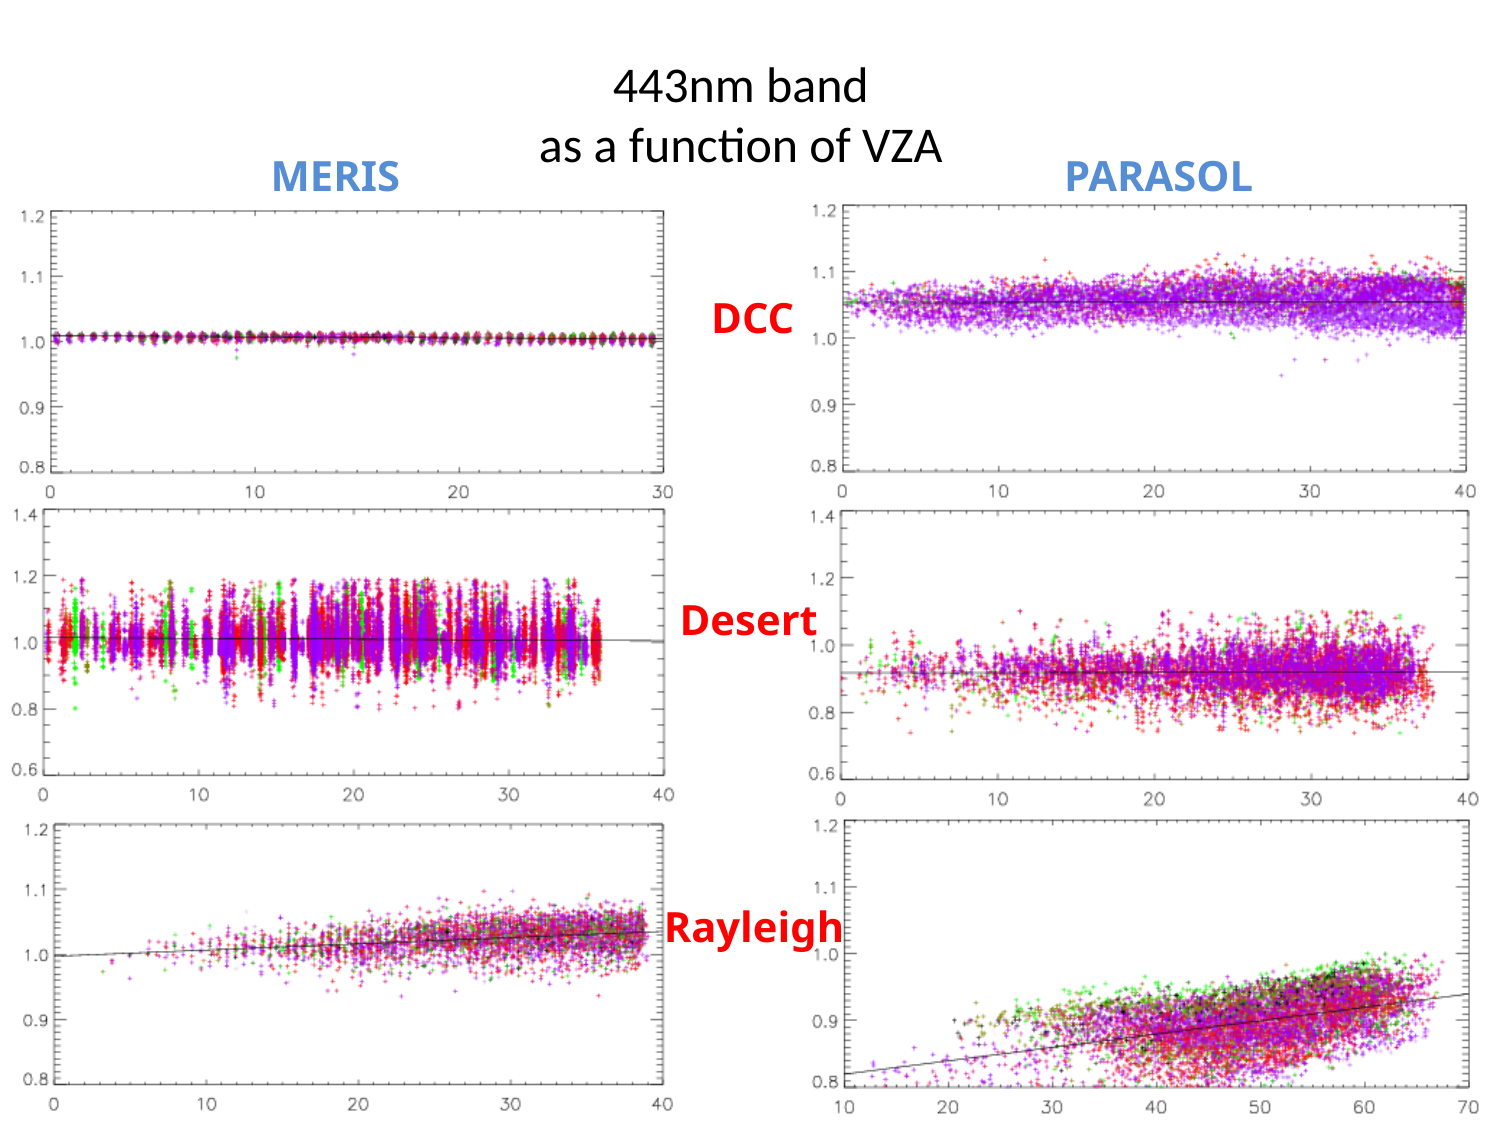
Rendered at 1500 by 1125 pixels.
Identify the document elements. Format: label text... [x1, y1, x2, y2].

picture [799, 503, 1483, 808]
picture [804, 195, 1483, 502]
picture [15, 816, 680, 1115]
text_box Rayleigh [684, 893, 799, 958]
text_box MERIS [255, 142, 416, 200]
text_box Desert [685, 586, 794, 651]
picture [5, 202, 680, 805]
picture [804, 814, 1483, 1118]
text_box 443nm band as a function of VZA [524, 45, 958, 181]
text_box PARASOL [1049, 142, 1269, 194]
text_box DCC [696, 284, 799, 349]
